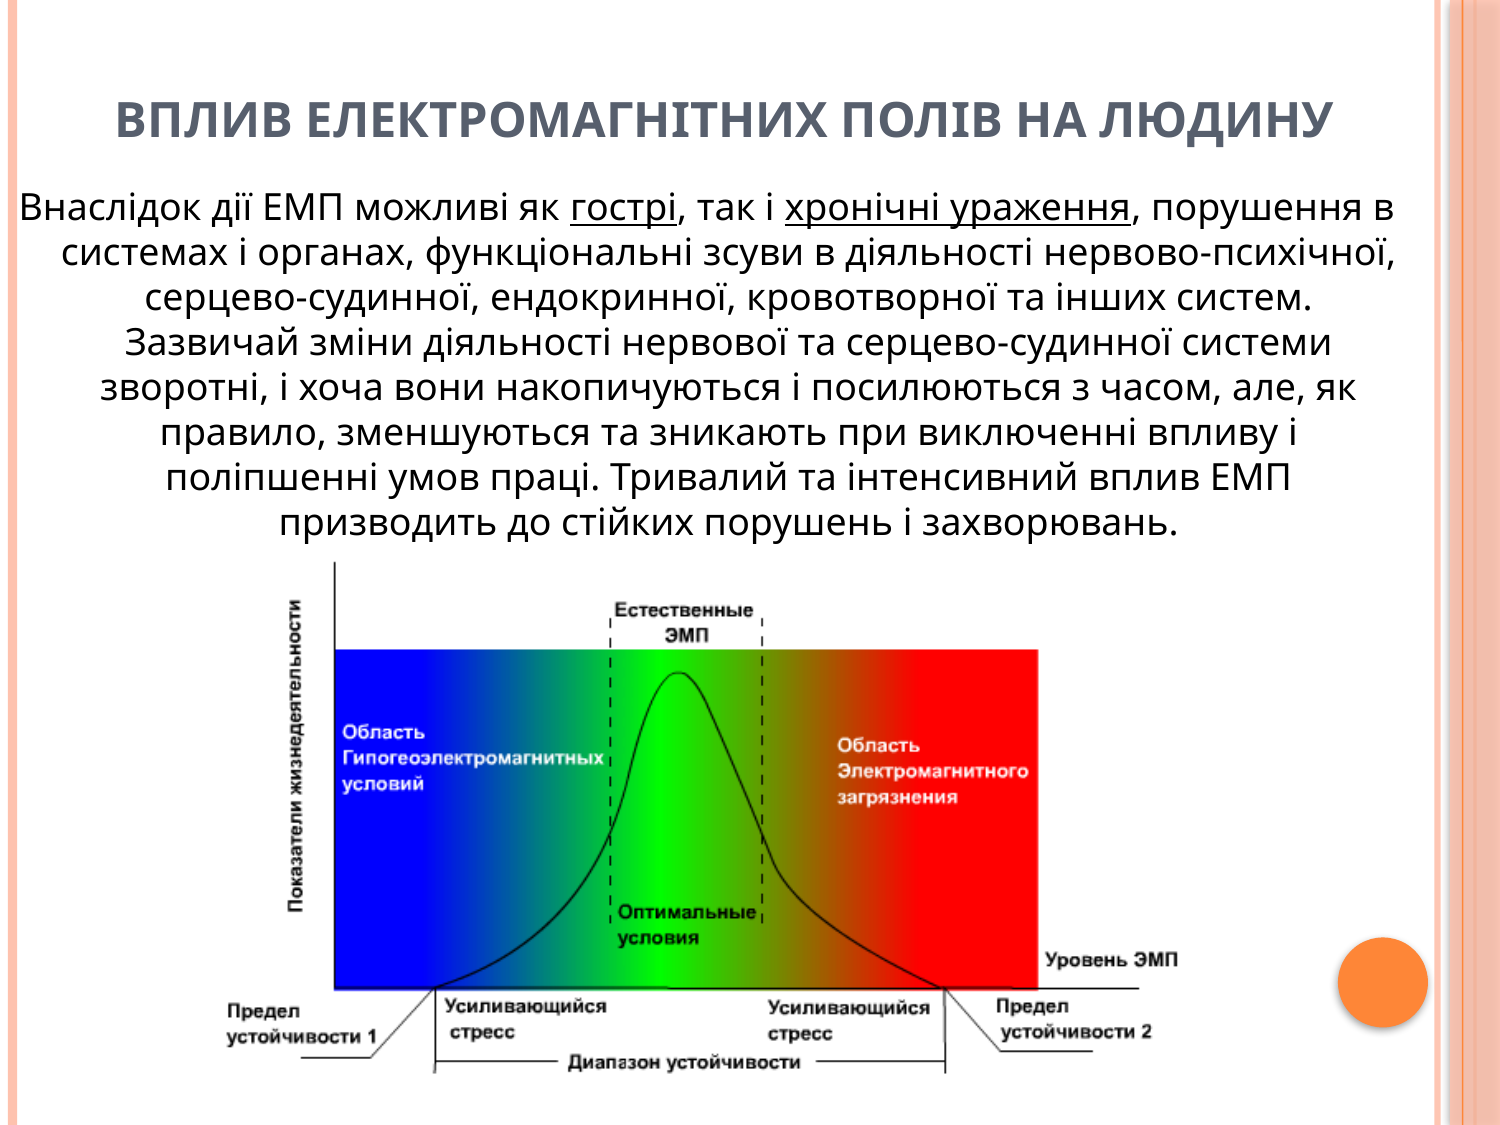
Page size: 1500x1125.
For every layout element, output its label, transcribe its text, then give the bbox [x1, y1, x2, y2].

title Вплив електромагнітних полів на людину [82, 46, 1367, 155]
list Внаслідок дії ЕМП можливі як гострі, так і хронічні ураження, порушення в системах і органах, функціональні зсуви в діяльності нервово-психічної, серцево-судинної, ендокринної, кровотворної та інших систем. Зазвичай зміни діяльності нервової та серцево-судинної системи зворотні, і хоча вони накопичуються і посилюються з часом, але, як правило, зменшуються та зникають при виключенні впливу і поліпшенні умов праці. Тривалий та інтенсивний вплив ЕМП призводить до стійких порушень і захворювань. [0, 175, 1414, 593]
picture [222, 559, 1184, 1125]
